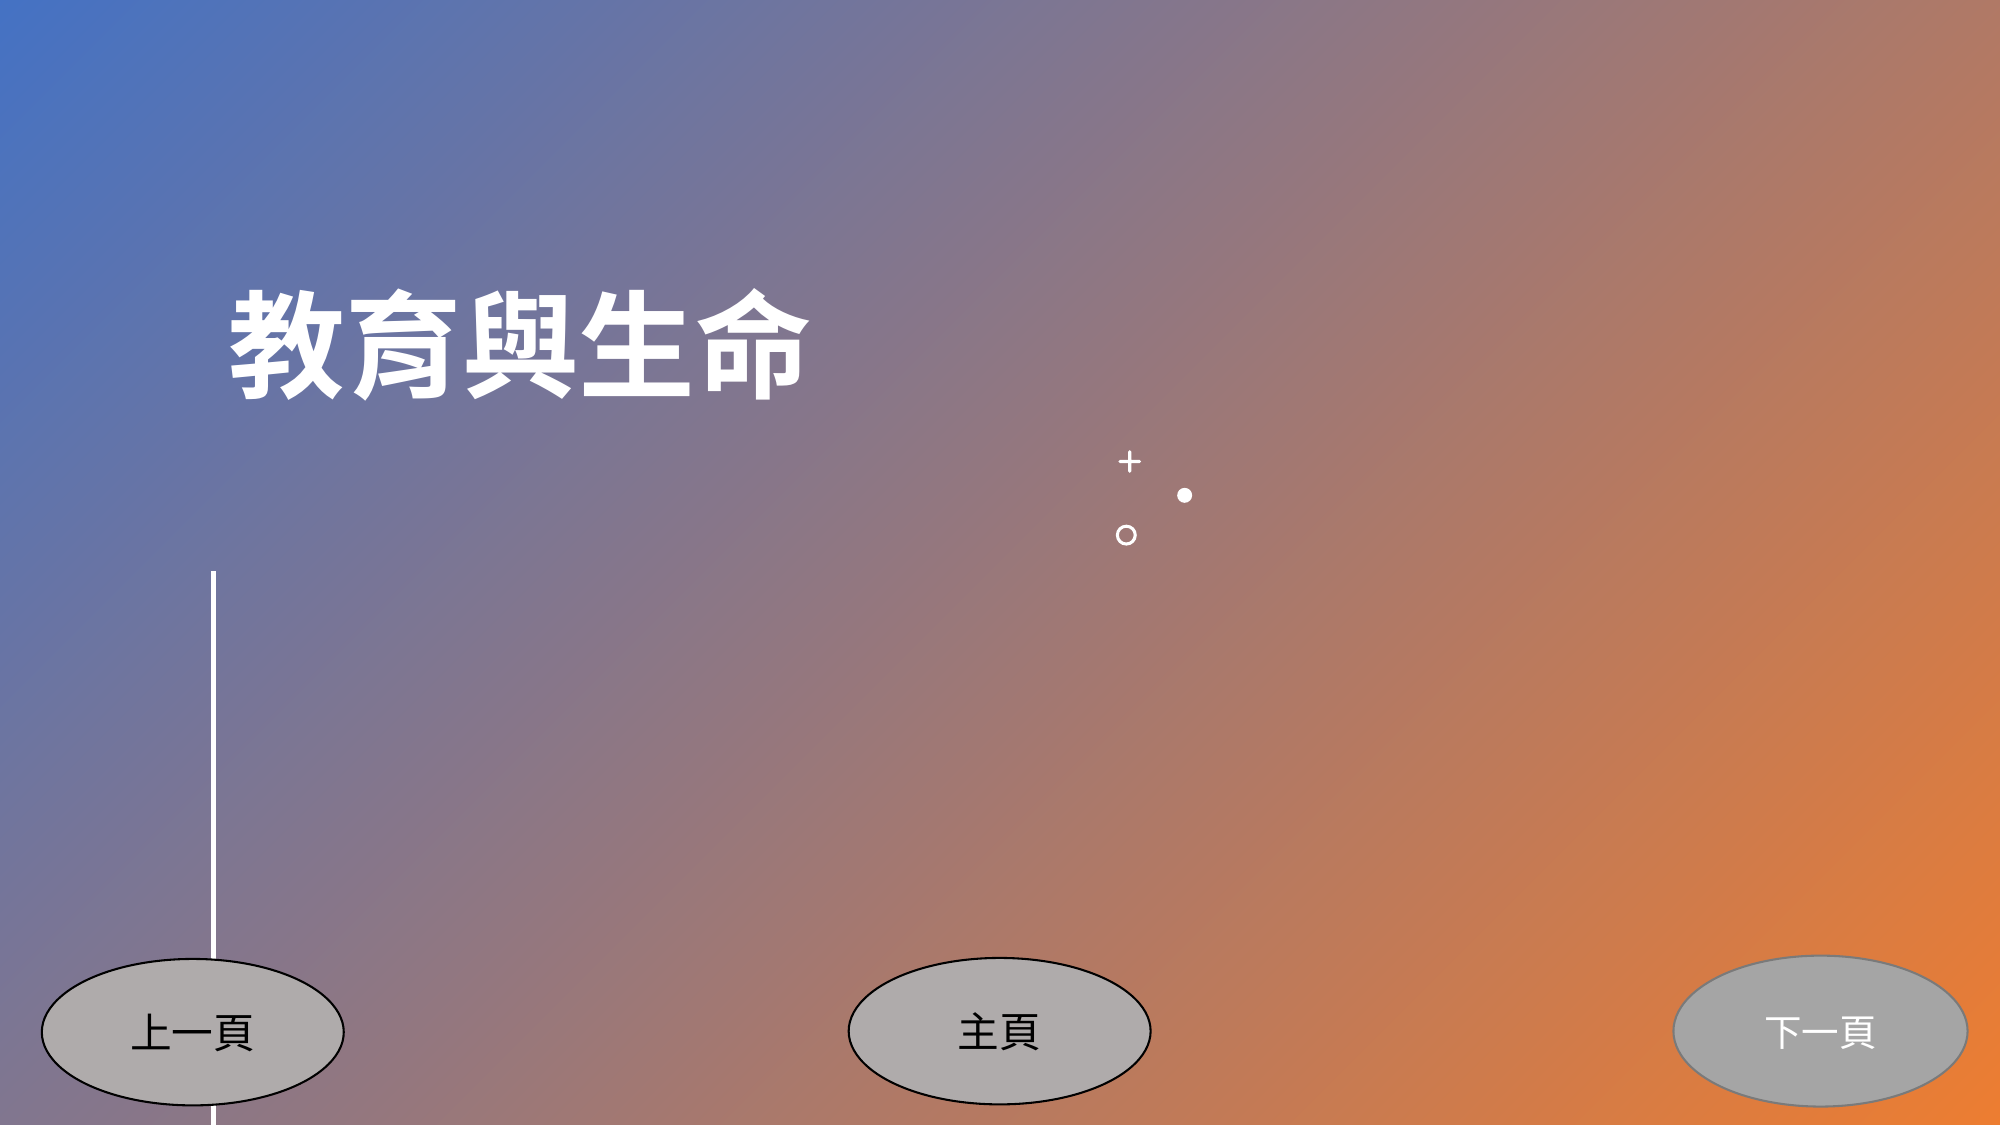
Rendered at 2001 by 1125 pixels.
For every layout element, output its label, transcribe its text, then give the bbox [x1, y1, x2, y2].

text_box 教育與生命 [213, 96, 1101, 563]
text_box 主頁 [847, 956, 1152, 1106]
text_box [1118, 450, 1142, 473]
text_box 上一頁 [214, 958, 345, 1106]
text_box [1115, 524, 1137, 546]
text_box [1177, 487, 1193, 503]
text_box 上一頁 [40, 957, 213, 1107]
text_box [0, 0, 2000, 1125]
text_box 下一頁 [1672, 954, 1969, 1108]
